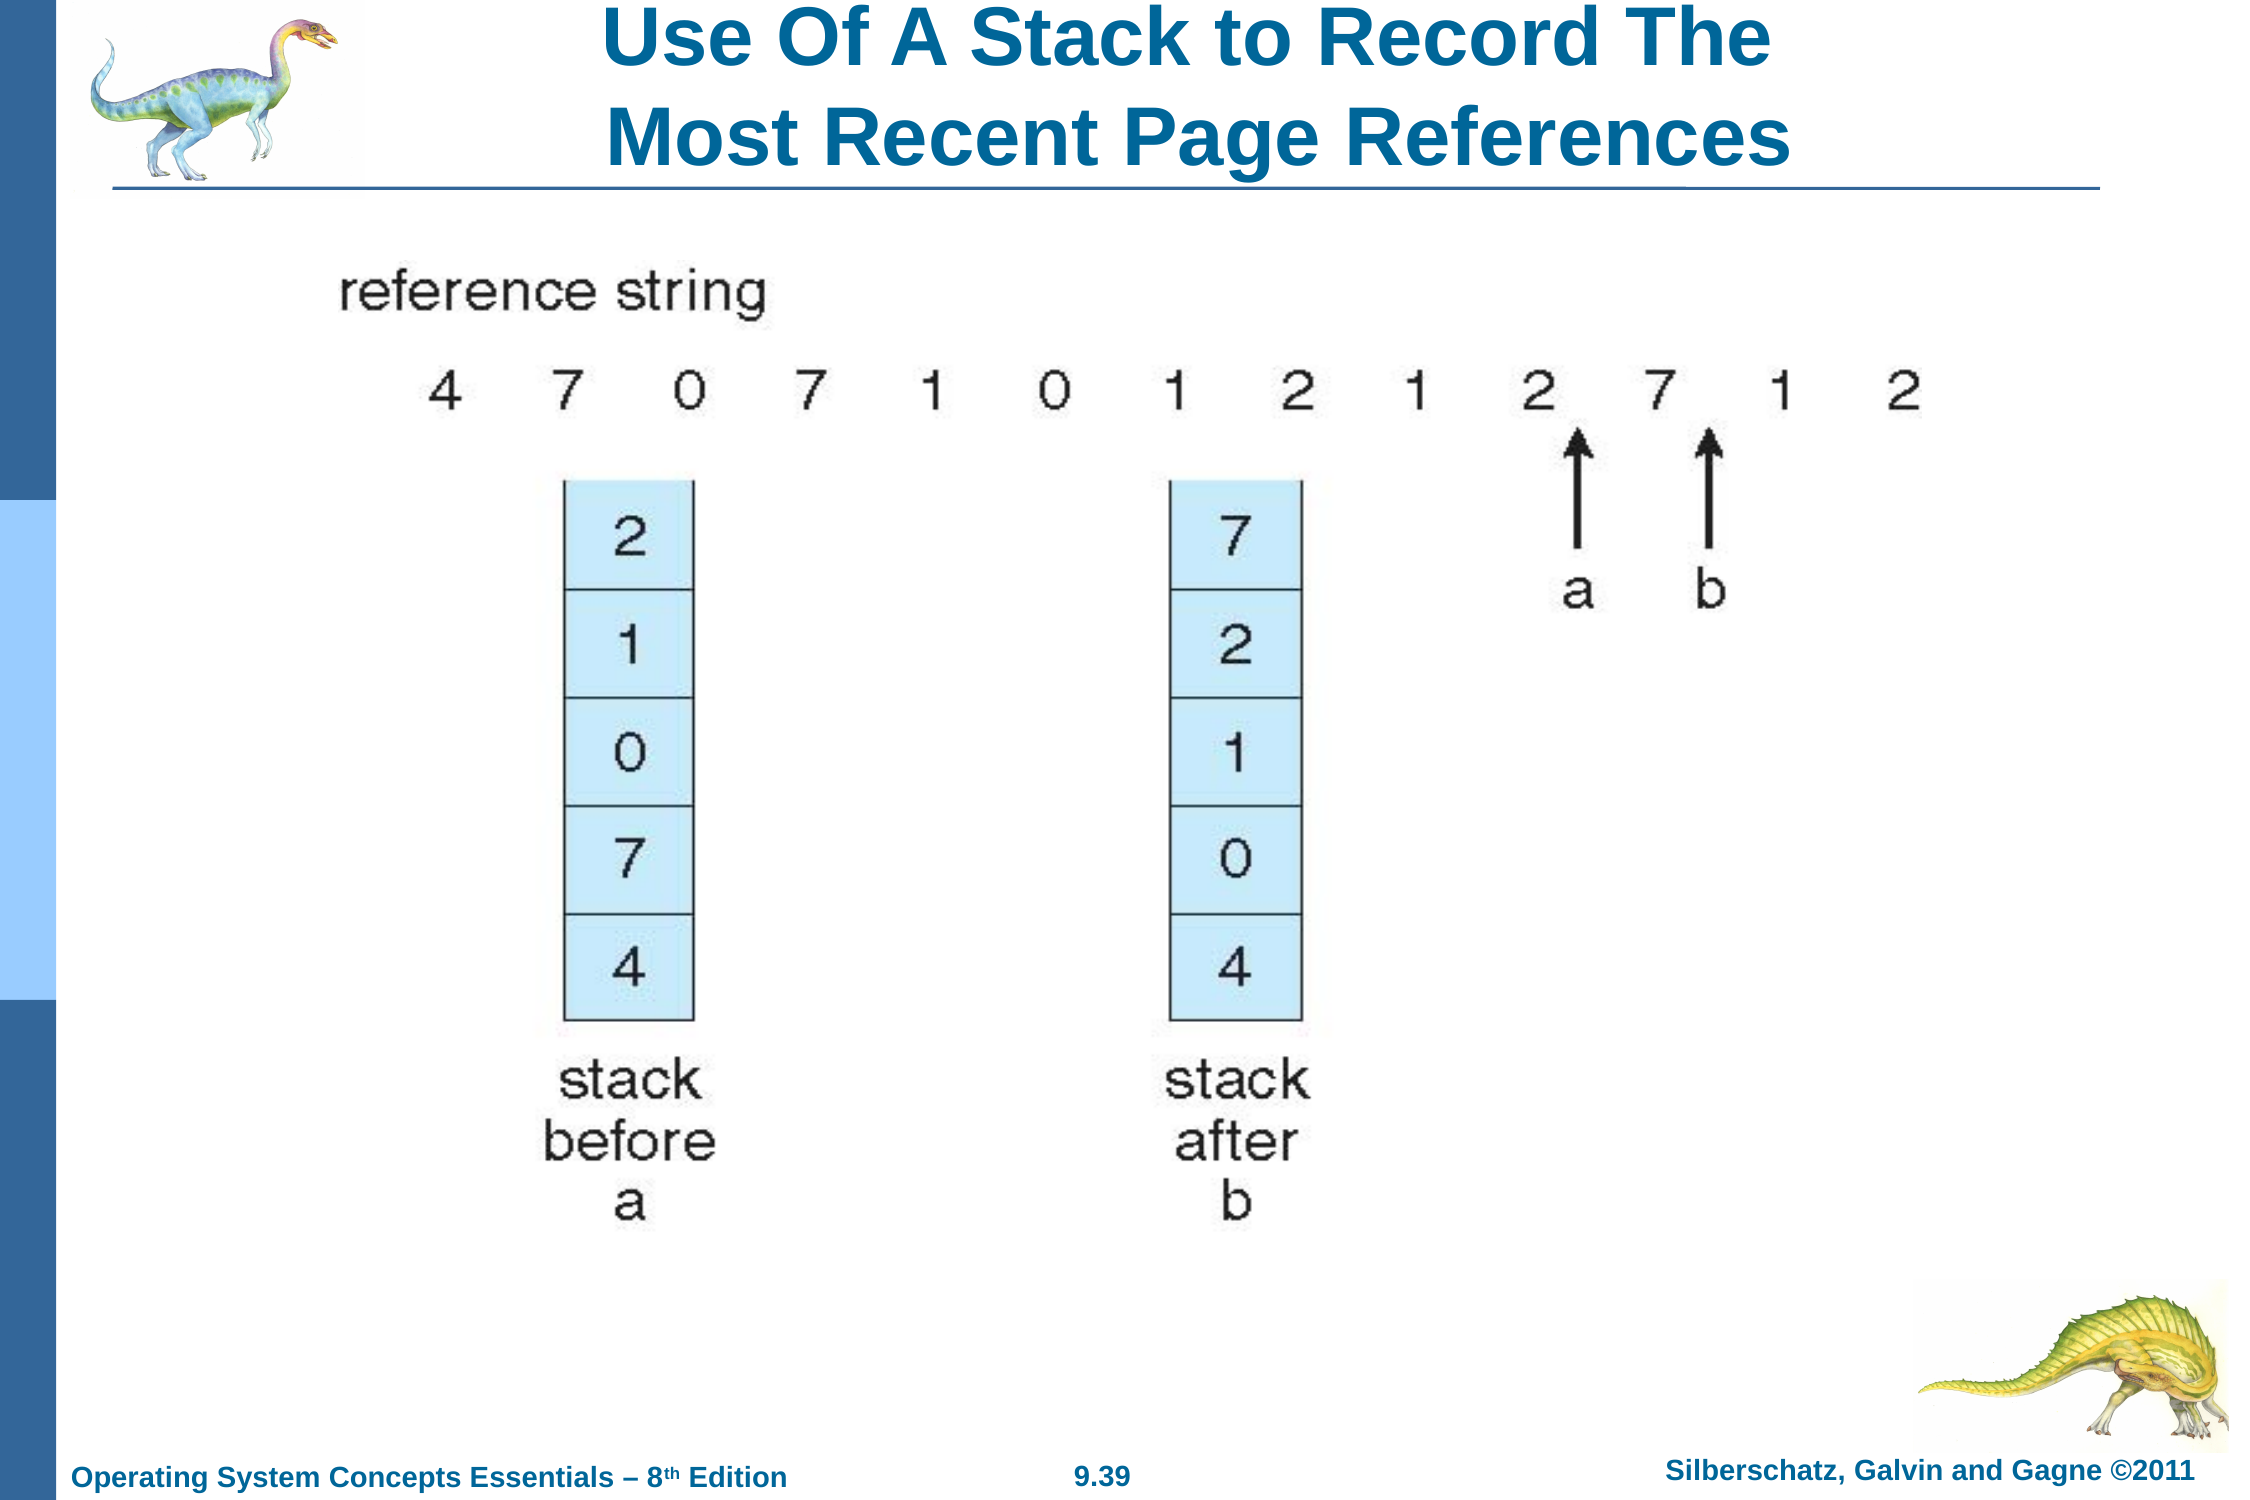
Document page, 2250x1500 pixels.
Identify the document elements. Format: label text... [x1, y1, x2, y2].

picture [1913, 1279, 2229, 1453]
picture [70, 0, 365, 199]
picture [337, 259, 1923, 1234]
title Use Of A Stack to Record The Most Recent Page References [260, 66, 2138, 194]
